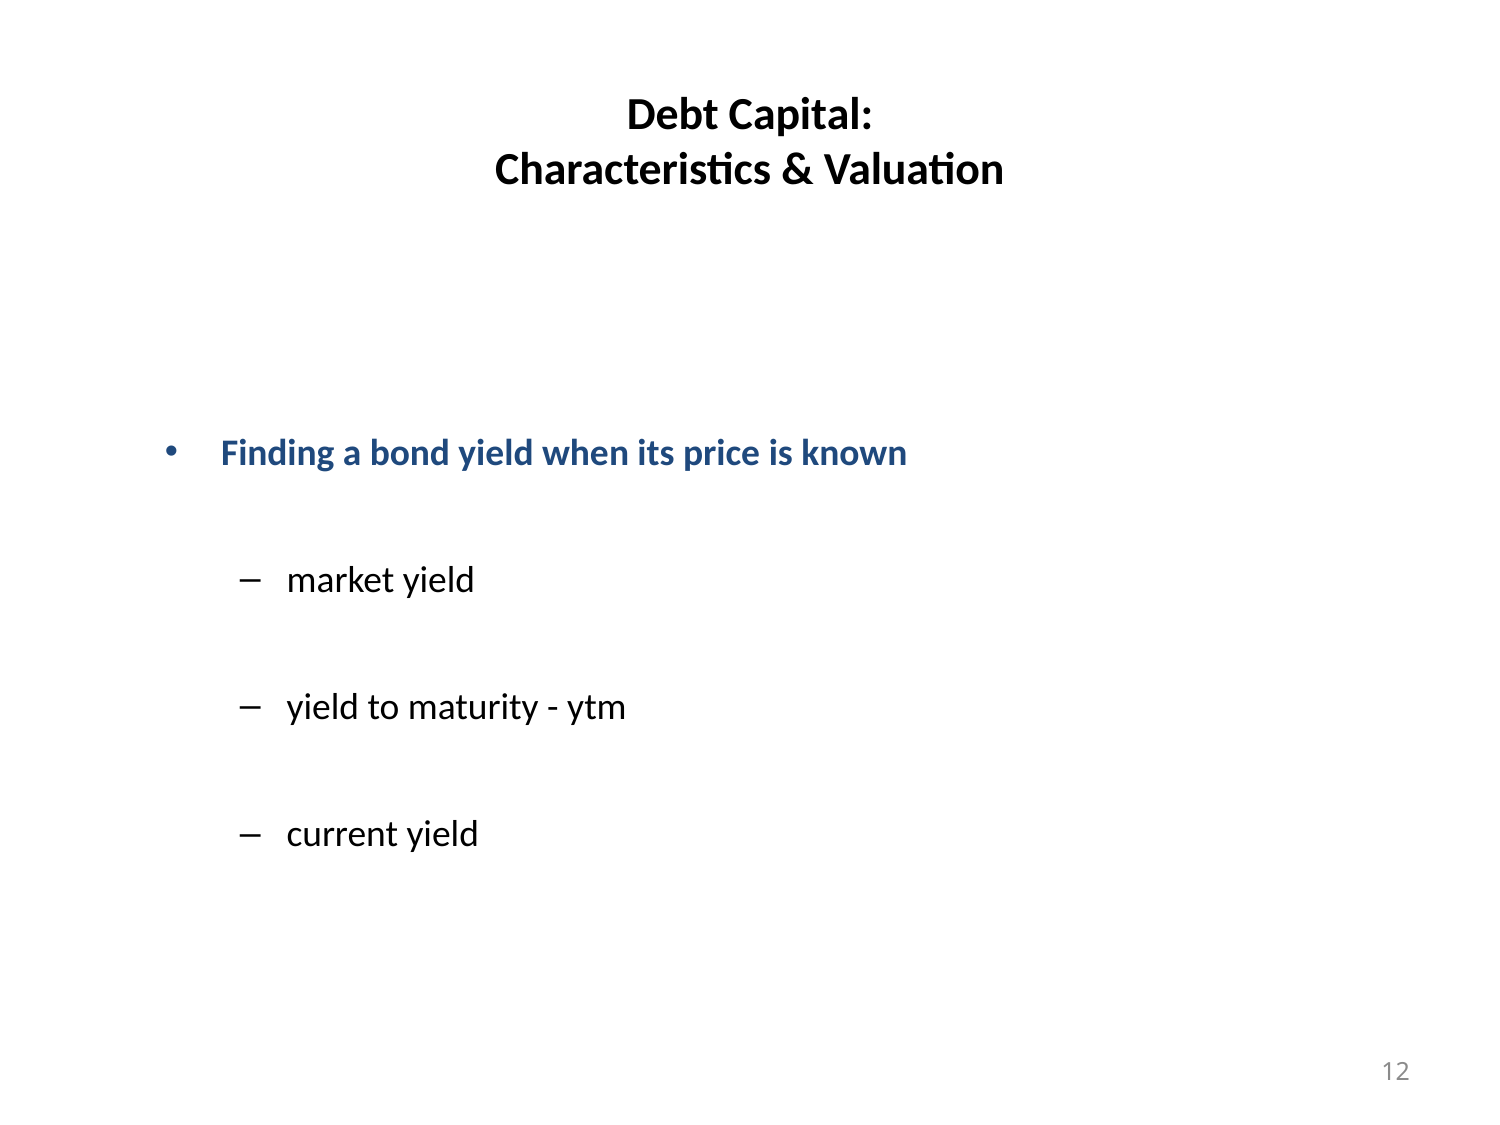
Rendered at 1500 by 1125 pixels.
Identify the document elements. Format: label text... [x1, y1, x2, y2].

slide_number 12 [1074, 1042, 1425, 1103]
title Debt Capital: Characteristics & Valuation [75, 45, 1425, 233]
list Finding a bond yield when its price is known market yield yield to maturity - ytm current yield [149, 420, 1481, 1000]
